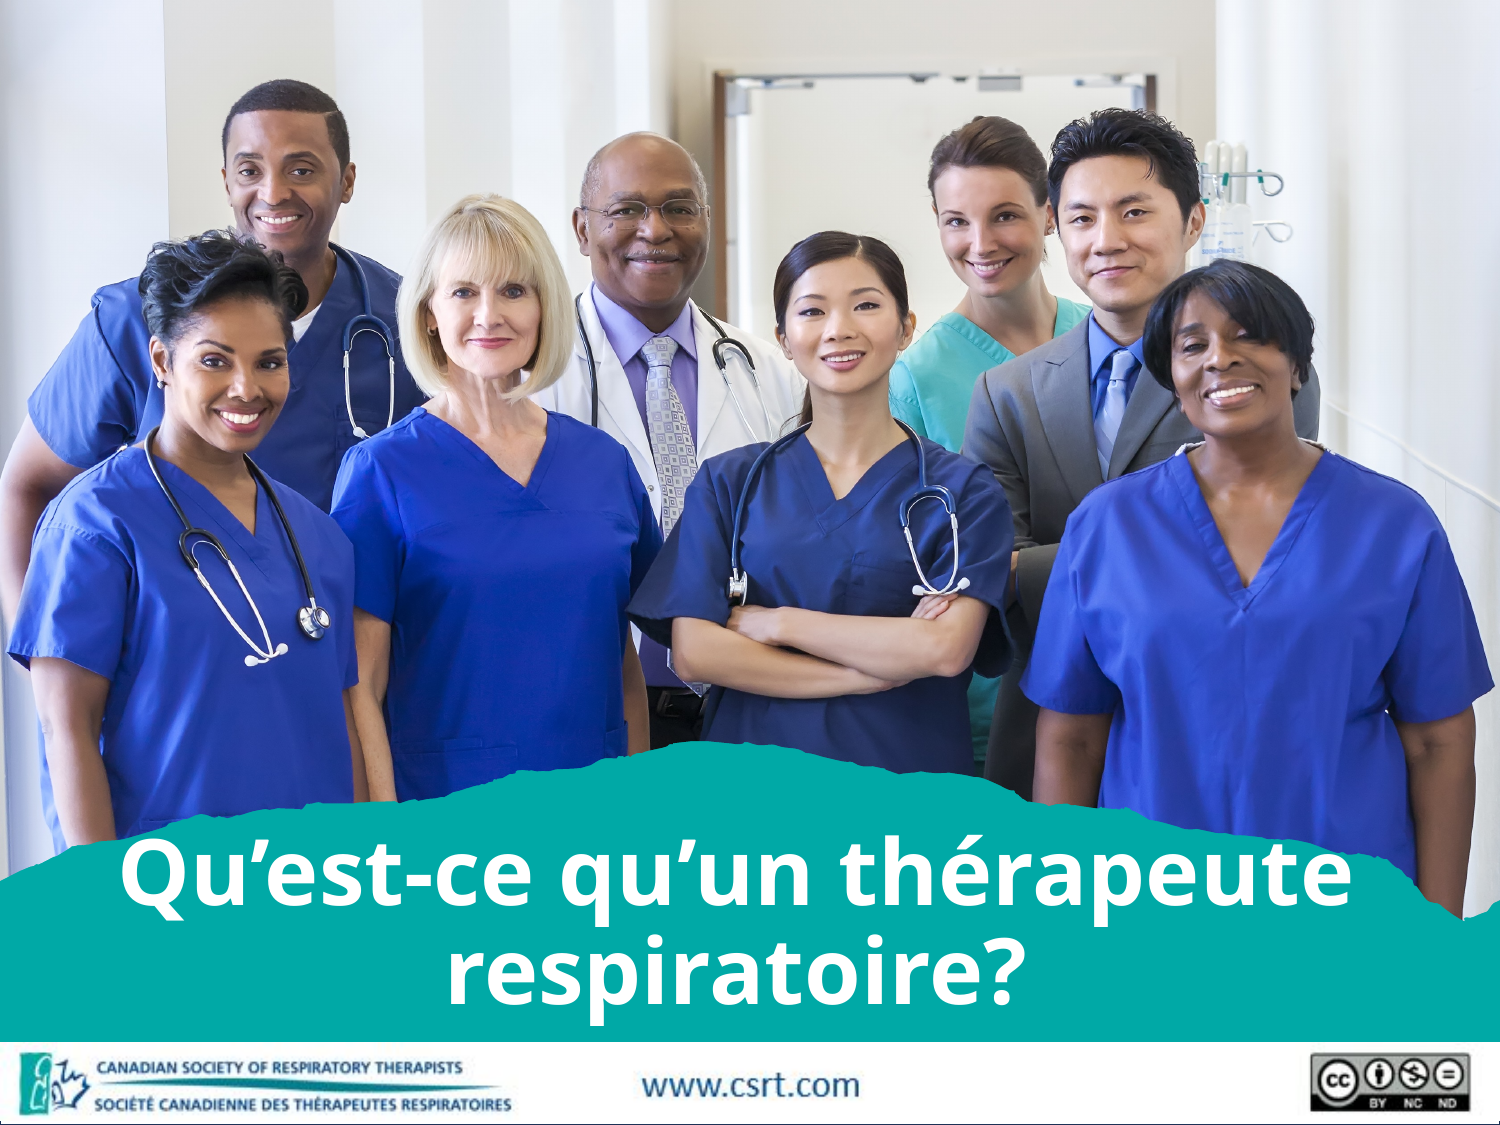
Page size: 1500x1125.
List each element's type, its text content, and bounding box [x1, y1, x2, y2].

text_box [0, 1121, 1500, 1125]
picture [0, 0, 1500, 922]
picture [0, 1042, 1500, 1121]
title Qu’est-ce qu’un thérapeute respiratoire? [43, 922, 1429, 1033]
